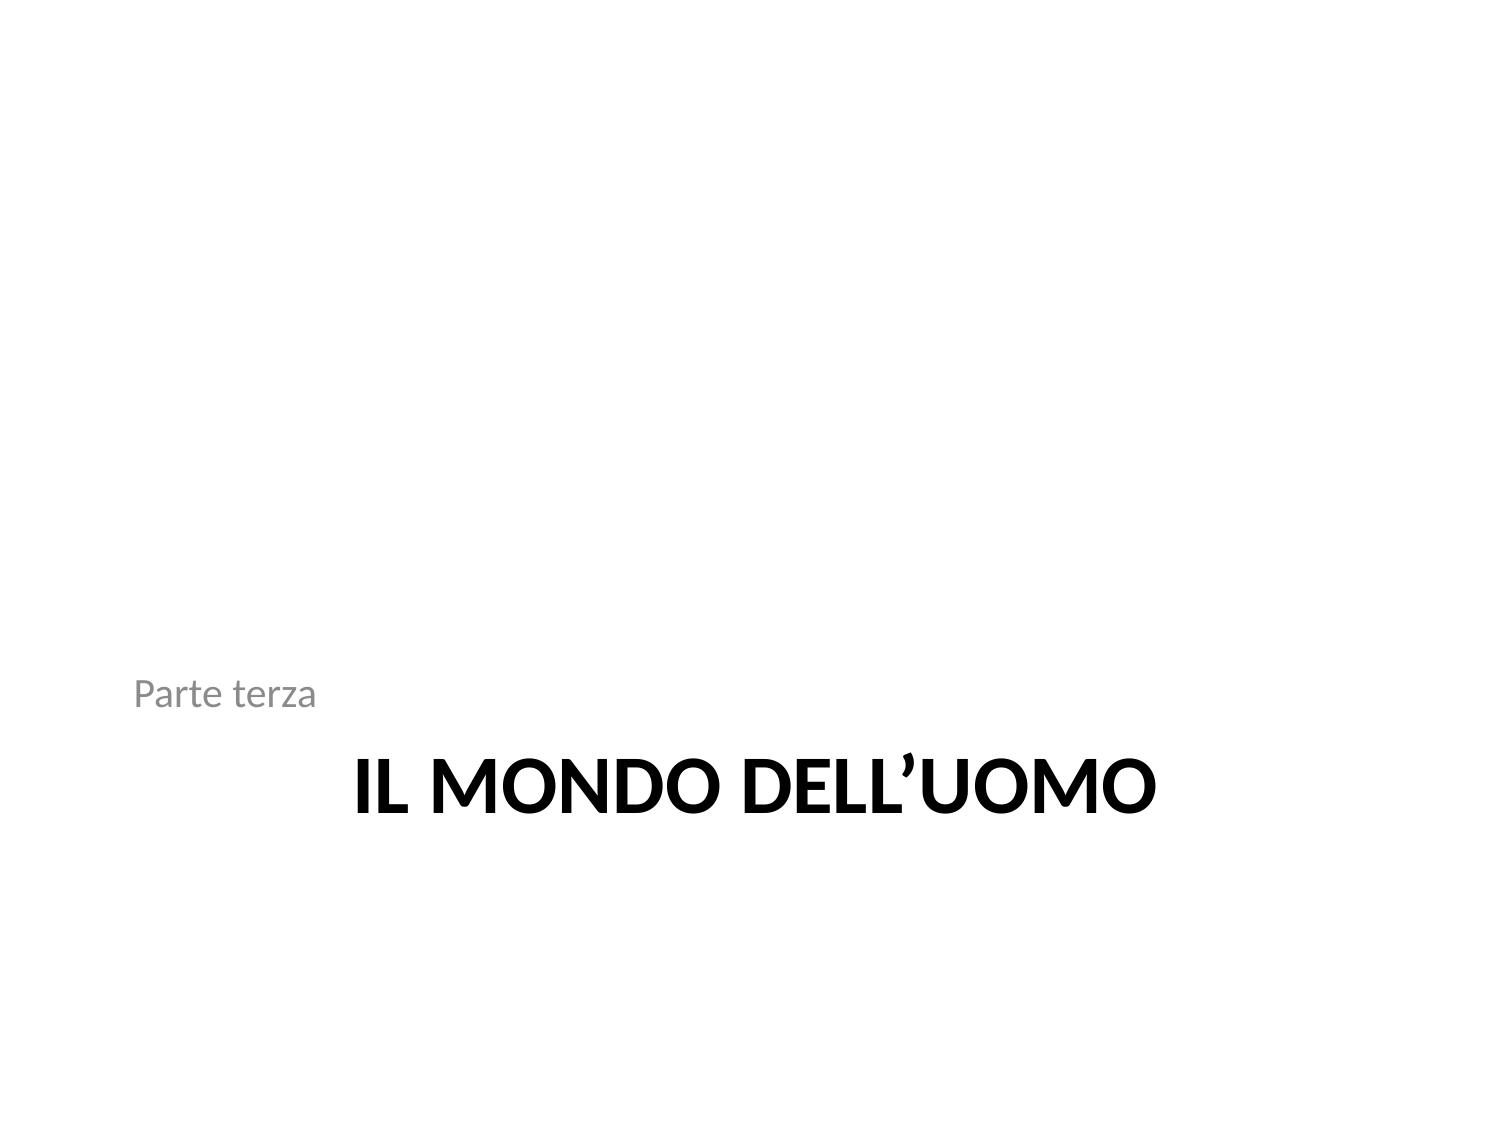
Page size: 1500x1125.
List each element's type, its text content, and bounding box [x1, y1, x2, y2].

title Il mondo dell’uomo [118, 723, 1394, 947]
list Parte terza [118, 476, 1394, 723]
